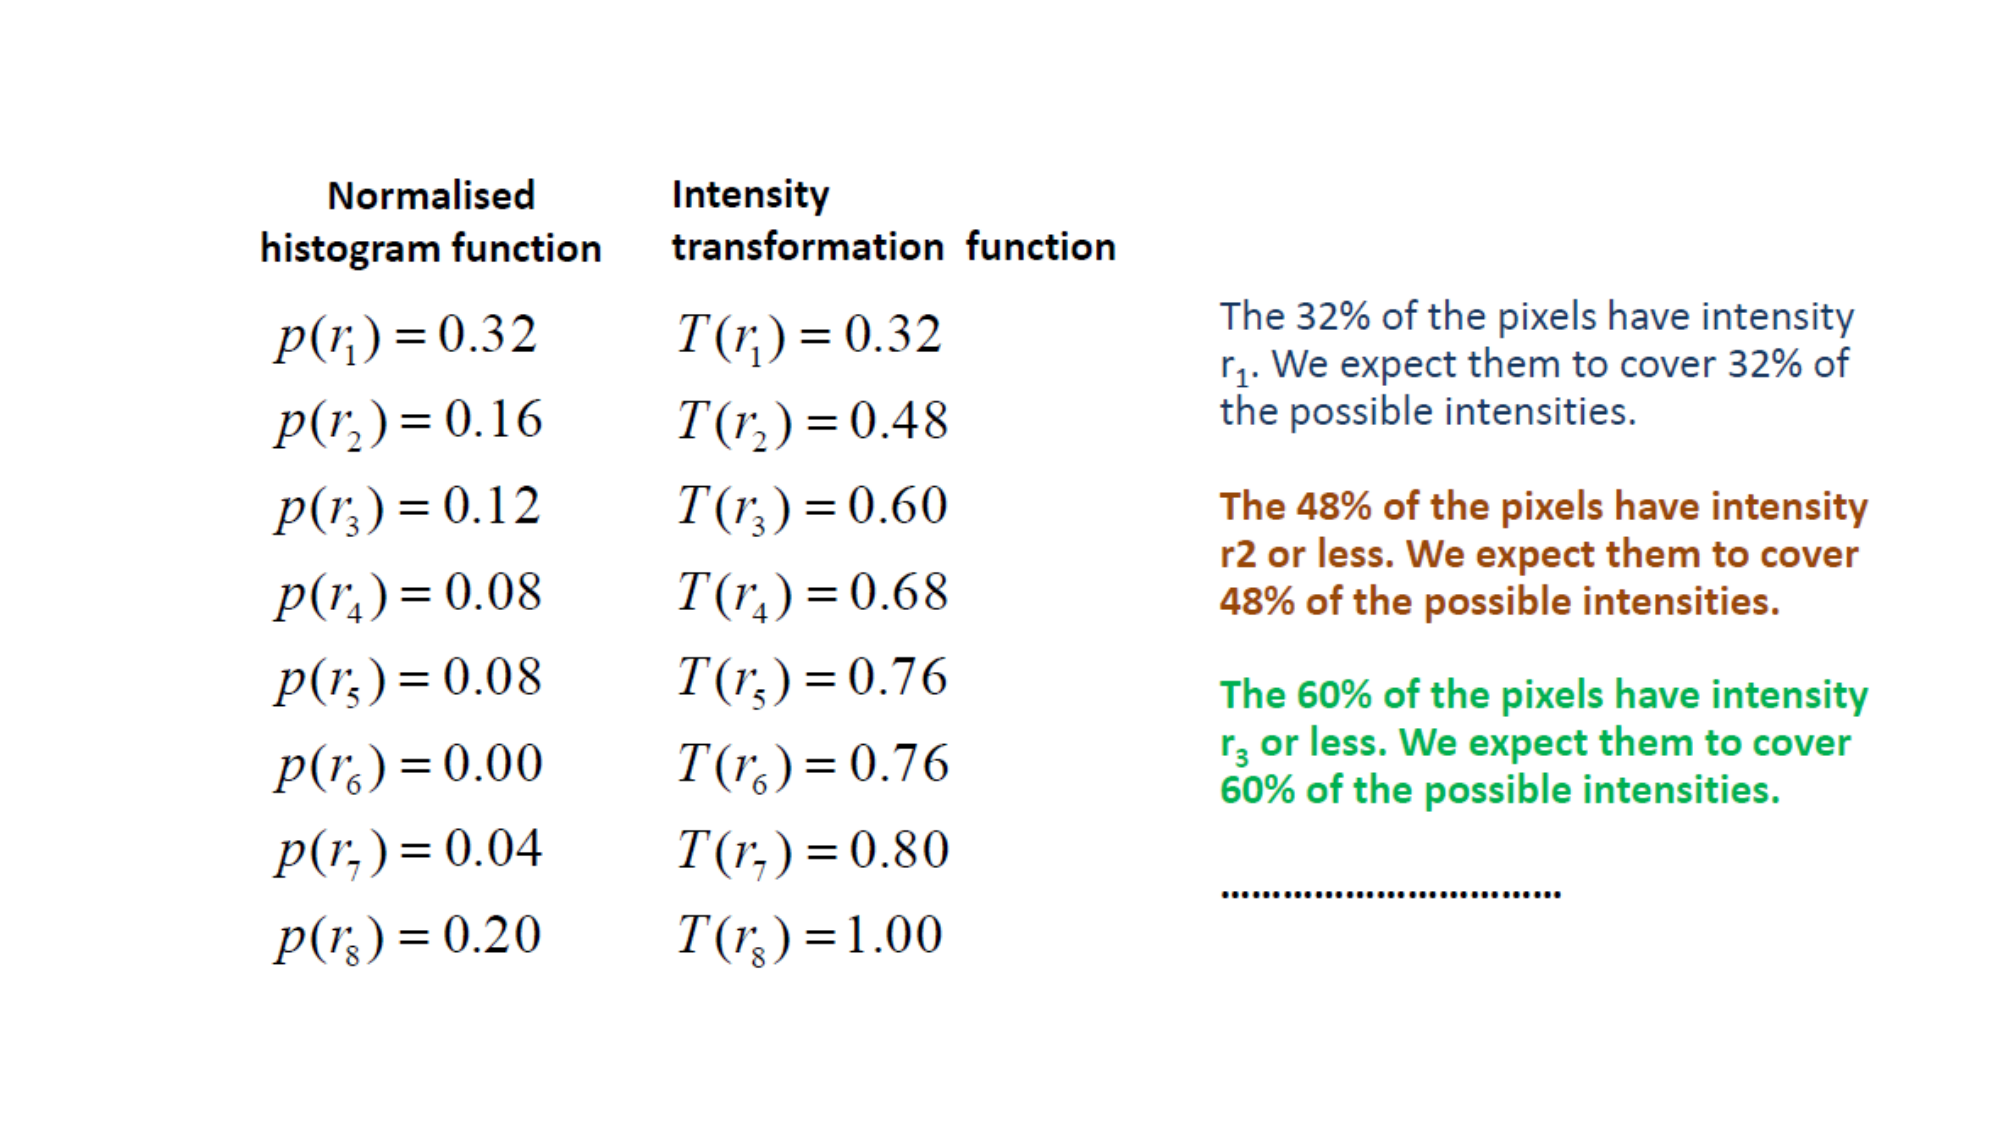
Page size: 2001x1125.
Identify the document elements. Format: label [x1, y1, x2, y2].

picture [127, 128, 1879, 1000]
